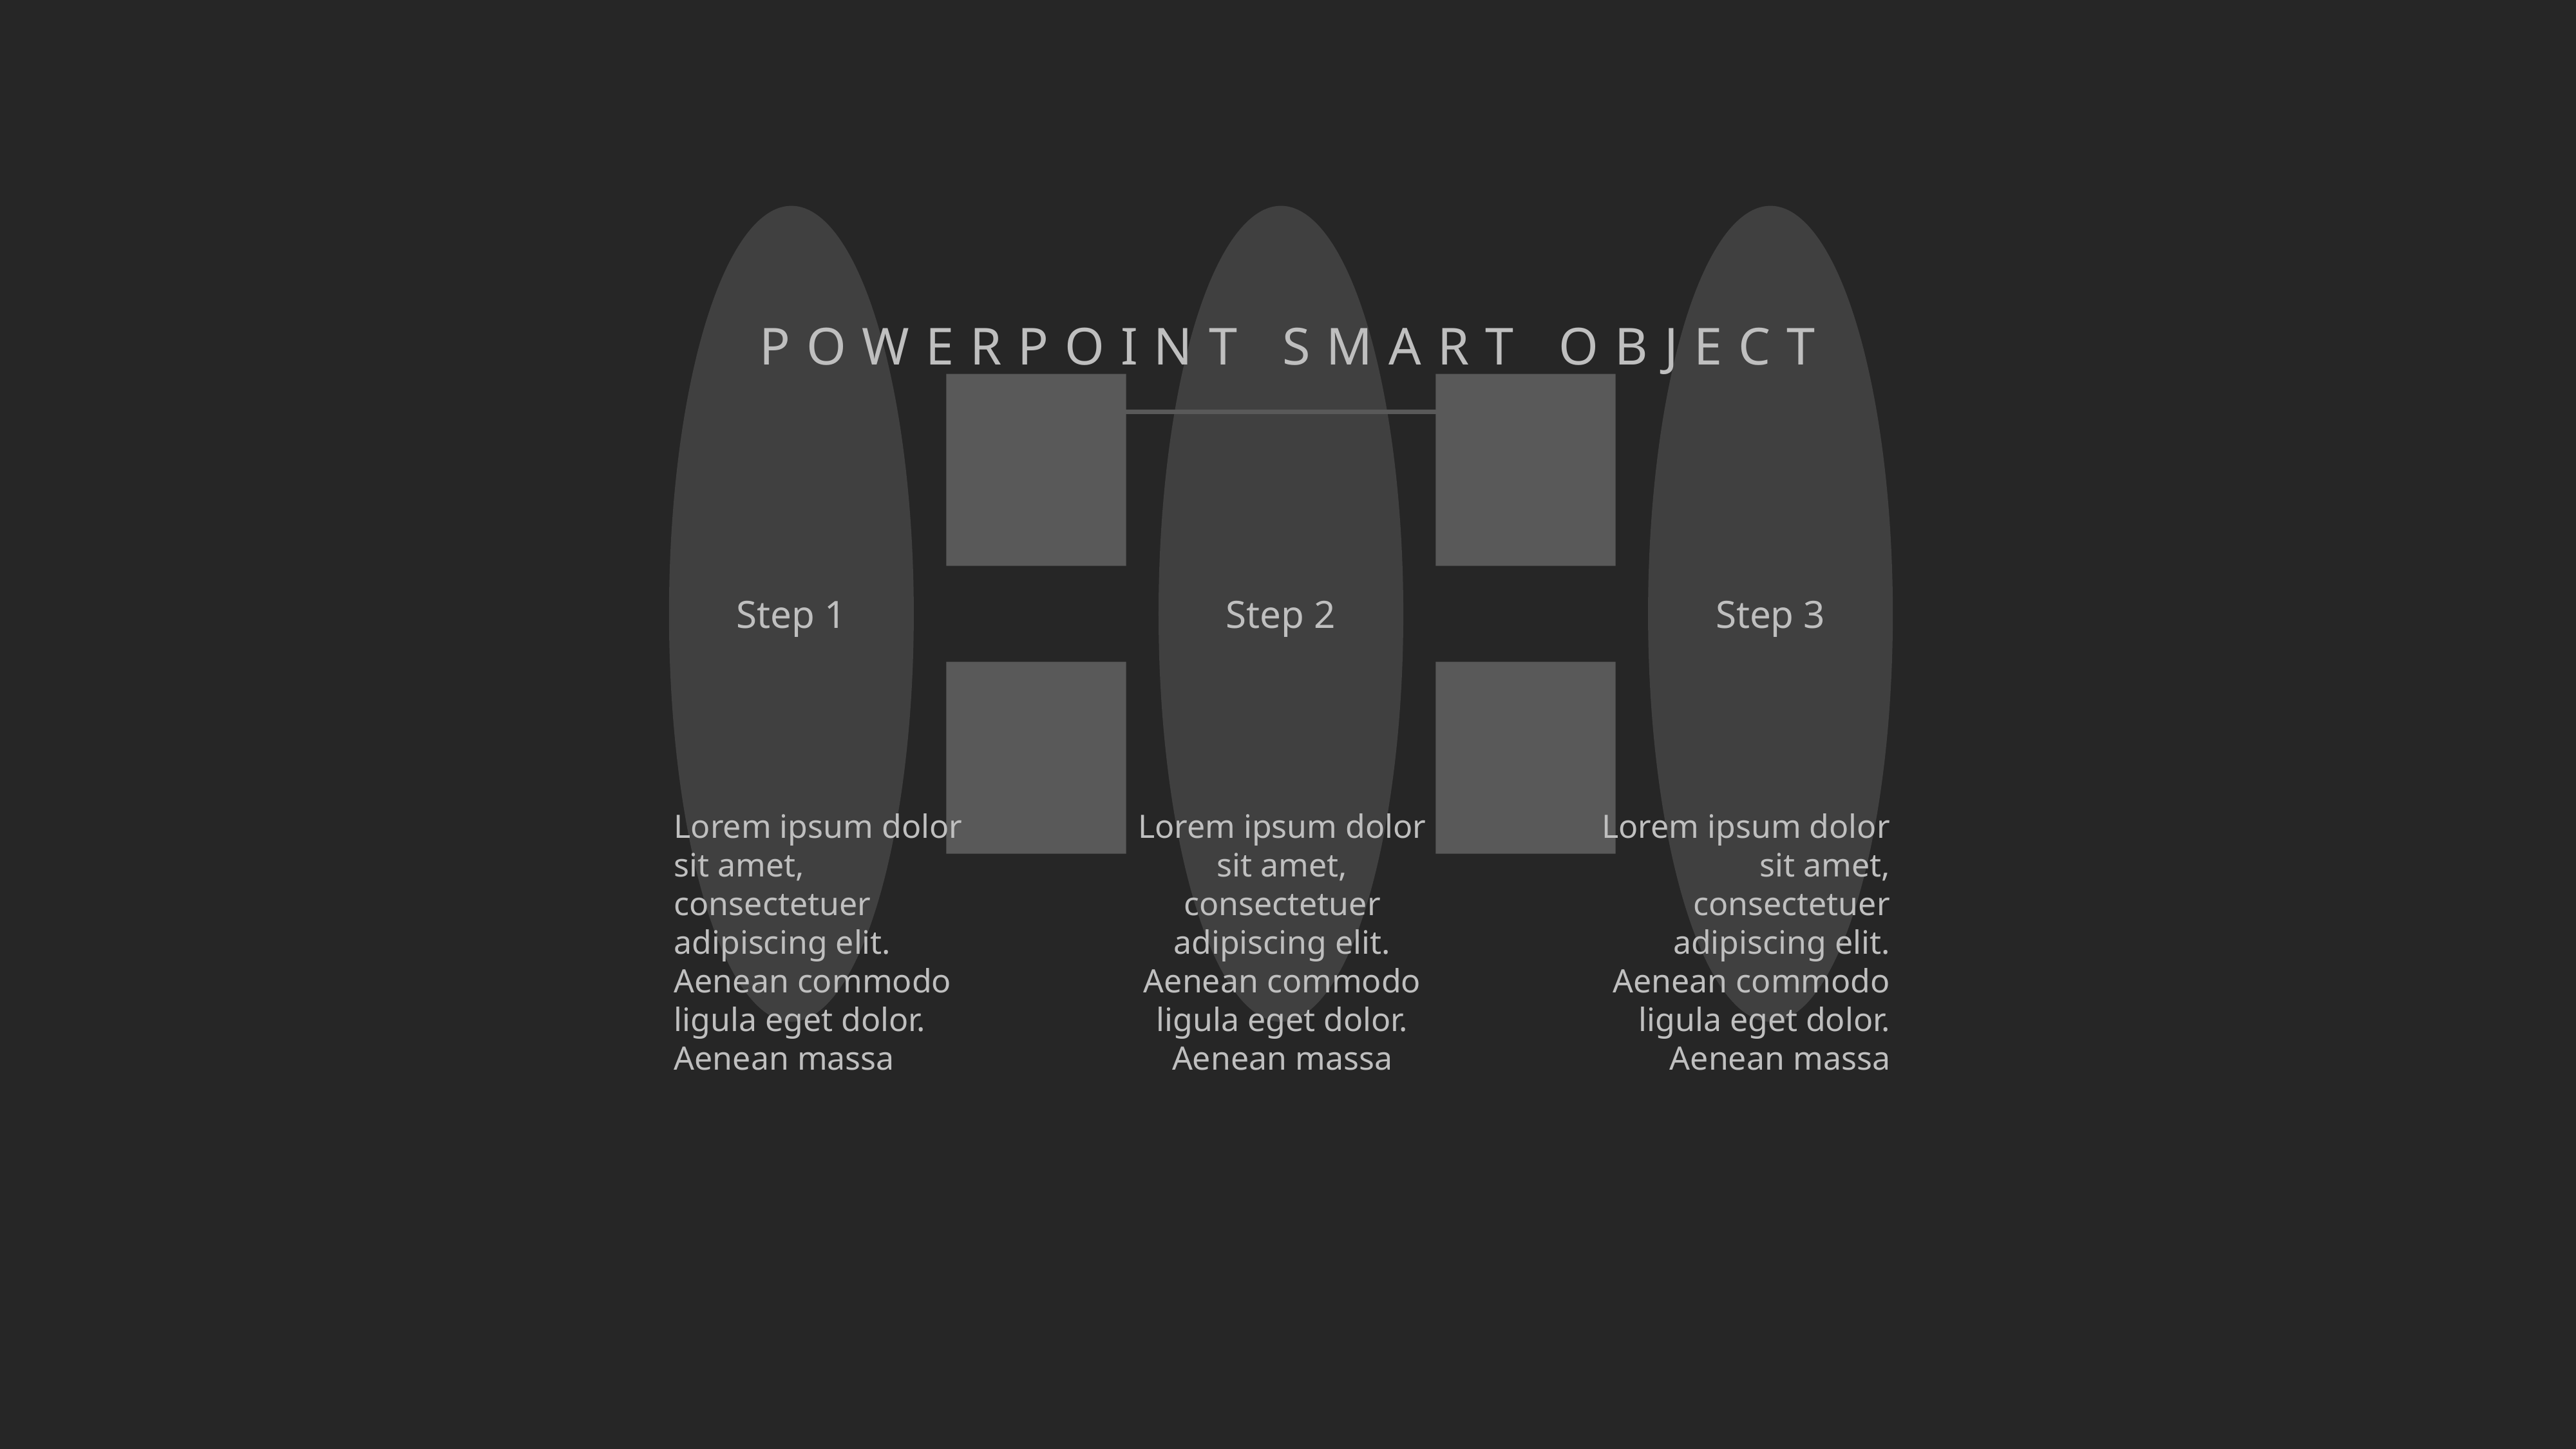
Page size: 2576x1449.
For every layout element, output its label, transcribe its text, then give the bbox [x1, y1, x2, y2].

text_box Lorem ipsum dolor sit amet, consectetuer adipiscing elit. Aenean commodo ligula eget dolor. Aenean massa [1564, 800, 1900, 1081]
text_box Lorem ipsum dolor sit amet, consectetuer adipiscing elit. Aenean commodo ligula eget dolor. Aenean massa [664, 800, 1001, 1081]
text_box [668, 205, 1893, 1022]
text_box Lorem ipsum dolor sit amet, consectetuer adipiscing elit. Aenean commodo ligula eget dolor. Aenean massa [1114, 1022, 1450, 1081]
